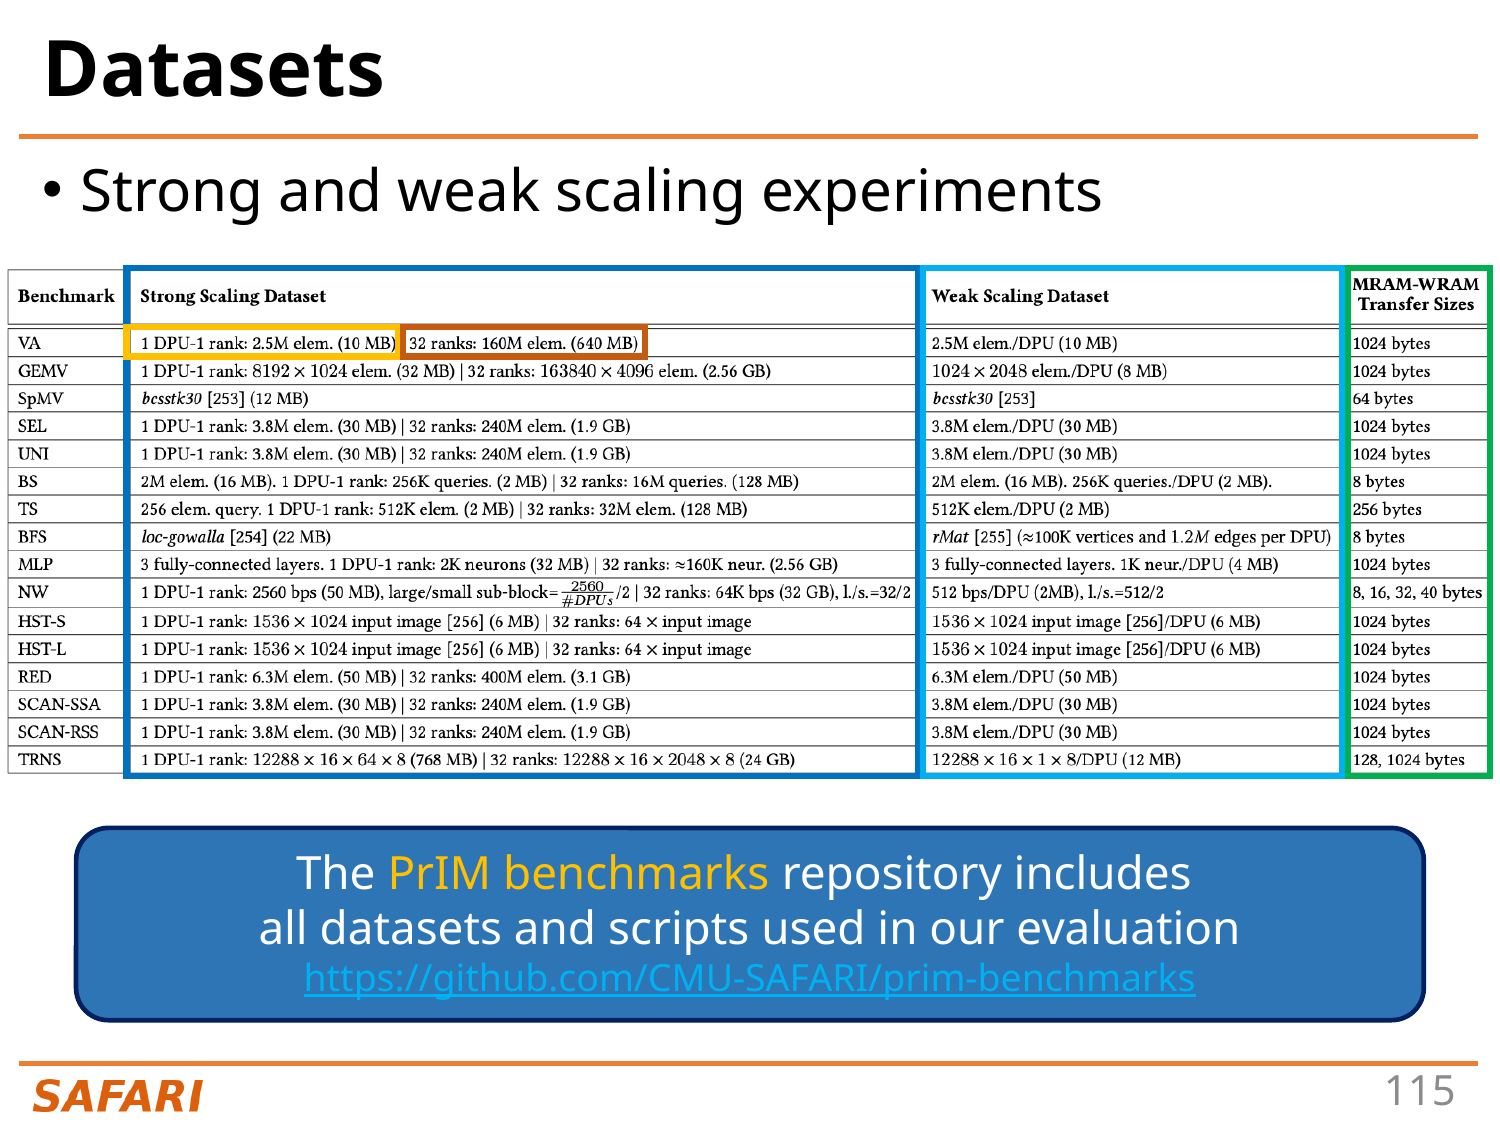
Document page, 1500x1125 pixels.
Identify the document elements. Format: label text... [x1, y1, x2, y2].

picture [0, 262, 1500, 781]
picture [31, 1070, 209, 1122]
text_box The PrIM benchmarks repository includes all datasets and scripts used in our evaluation https://github.com/CMU-SAFARI/prim-benchmarks [75, 826, 1425, 1022]
list Strong and weak scaling experiments [27, 153, 1487, 262]
list Strong and weak scaling experiments [27, 781, 1487, 1022]
title Datasets [27, 21, 1487, 122]
